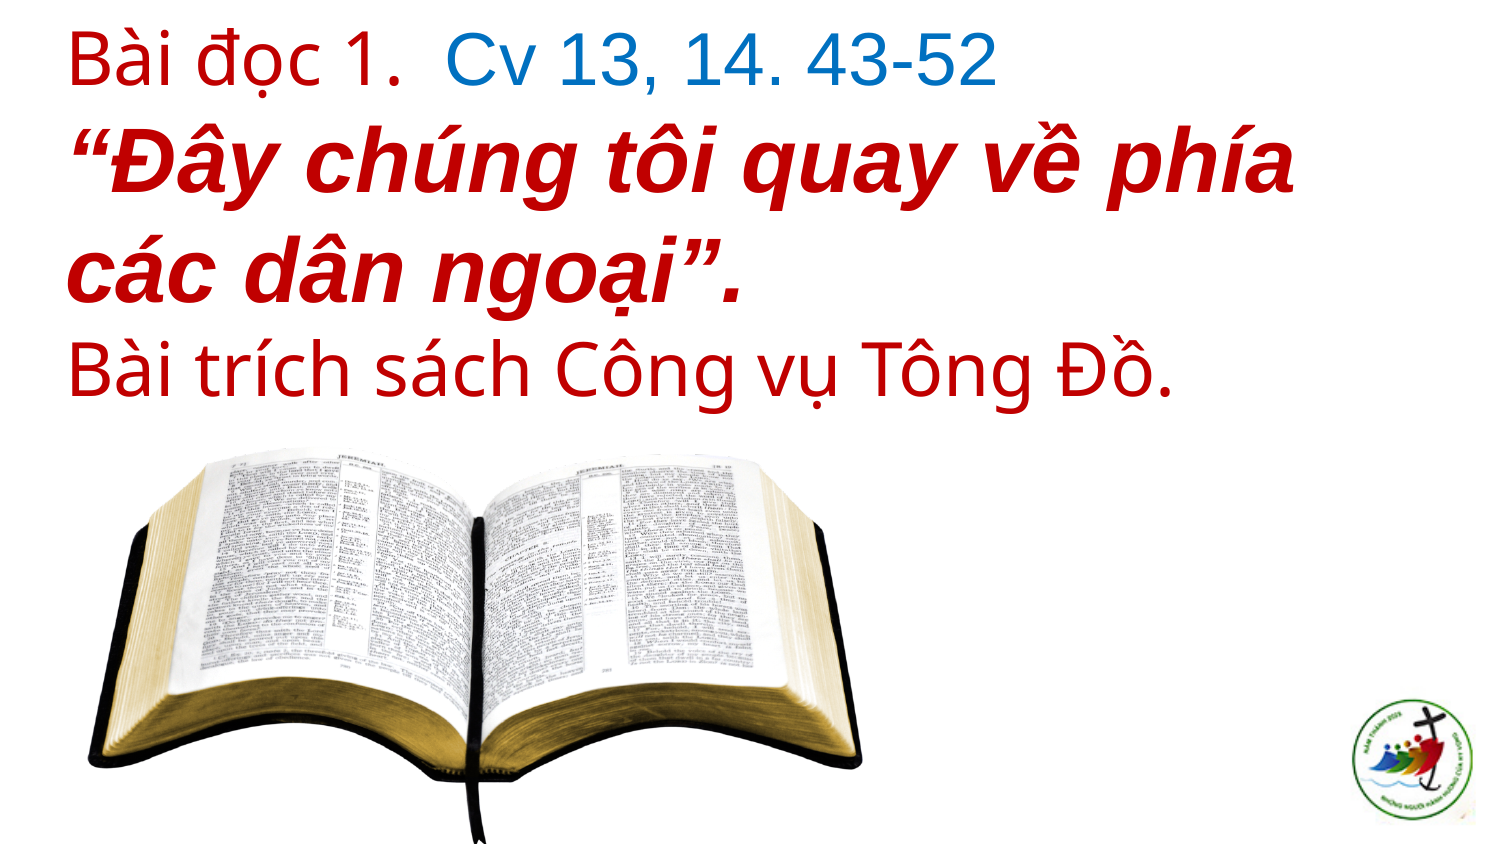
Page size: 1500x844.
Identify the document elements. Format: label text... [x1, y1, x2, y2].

picture [0, 0, 1500, 844]
title Bài đọc 1. Cv 13, 14. 43-52 “Ðây chúng tôi quay về phía các dân ngoại”. Bài trích sách Công vụ Tông Đồ. [50, 0, 1363, 422]
